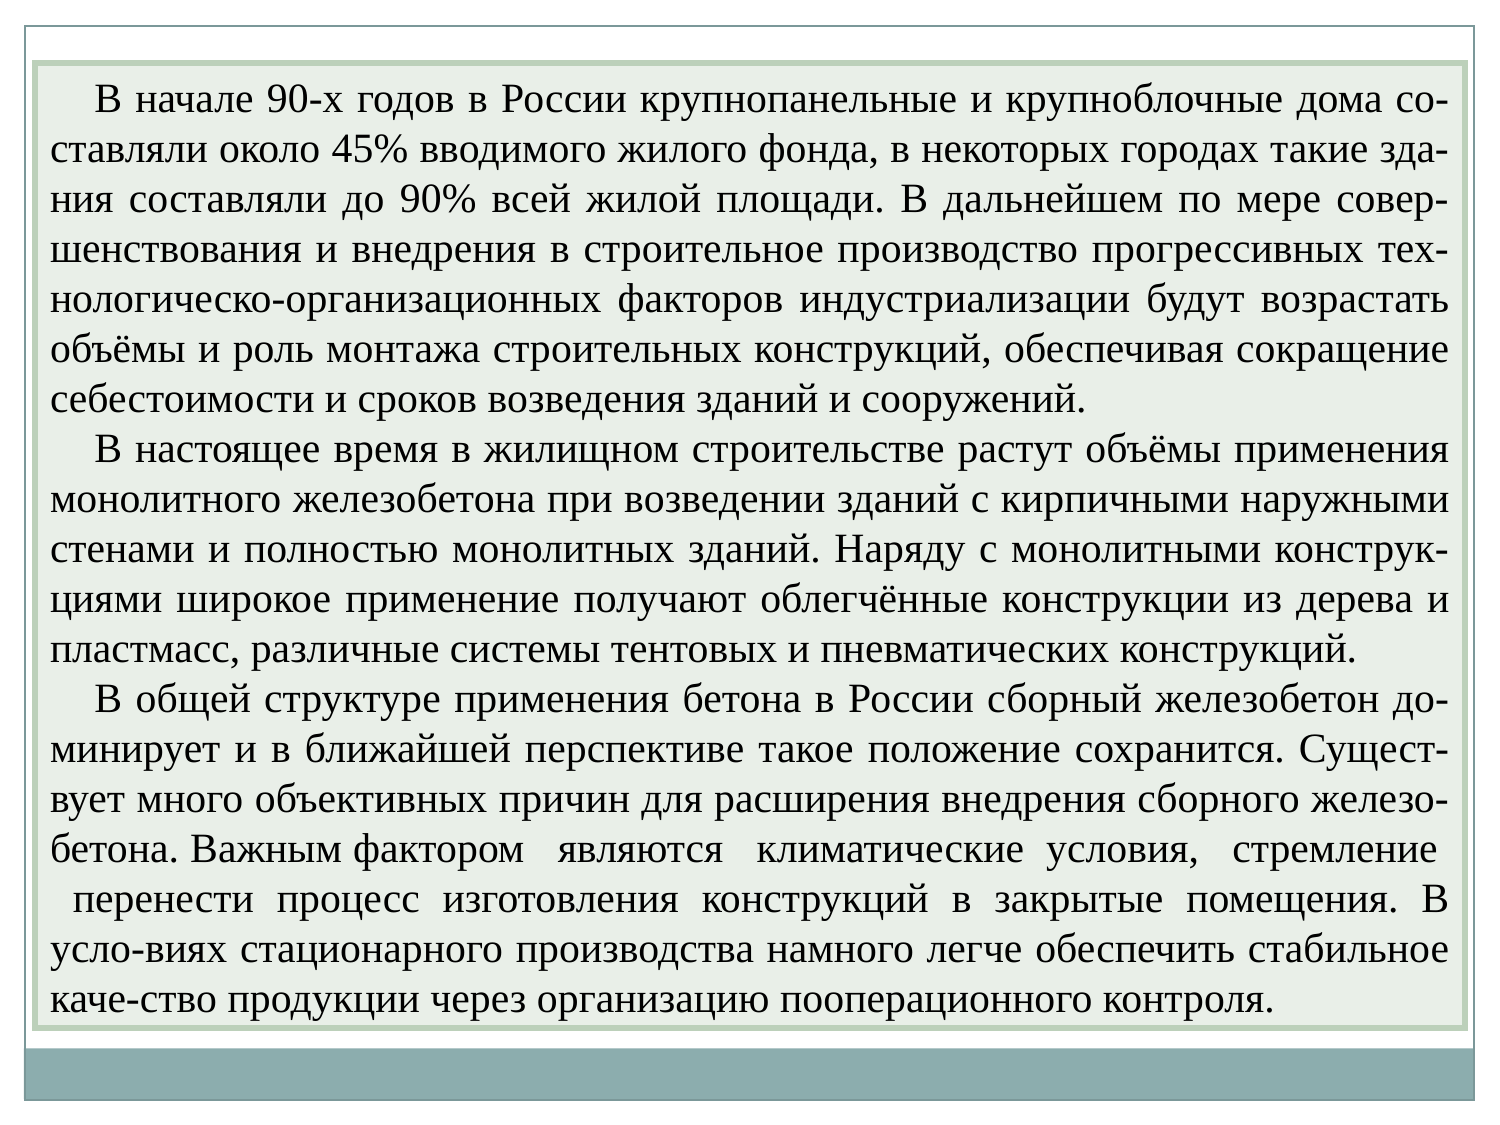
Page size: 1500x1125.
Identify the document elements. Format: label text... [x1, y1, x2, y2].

text_box В начале 90-х годов в России крупнопанельные и крупноблочные дома со-ставляли около 45% вводимого жилого фонда, в некоторых городах такие зда-ния составляли до 90% всей жилой площади. В дальнейшем по мере совер-шенствования и внедрения в строительное производство прогрессивных тех-нологическо-организационных факторов индустриализации будут возрастать объёмы и роль монтажа строительных конструкций, обеспечивая сокращение себестоимости и сроков возведения зданий и сооружений. В настоящее время в жилищном строительстве растут объёмы применения монолитного железобетона при возведении зданий с кирпичными наружными стенами и полностью монолитных зданий. Наряду с монолитными конструк-циями широкое применение получают облегчённые конструкции из дерева и пластмасс, различные системы тентовых и пневматических конструкций. В общей структуре применения бетона в России сборный железобетон до-минирует и в ближайшей перспективе такое положение сохранится. Сущест-вует много объективных причин для расширения внедрения сборного железо-бетона. Важным фактором являются климатические условия, стремление перенести процесс изготовления конструкций в закрытые помещения. В усло-виях стационарного производства намного легче обеспечить стабильное каче-ство продукции через организацию пооперационного контроля. [35, 63, 1465, 1029]
